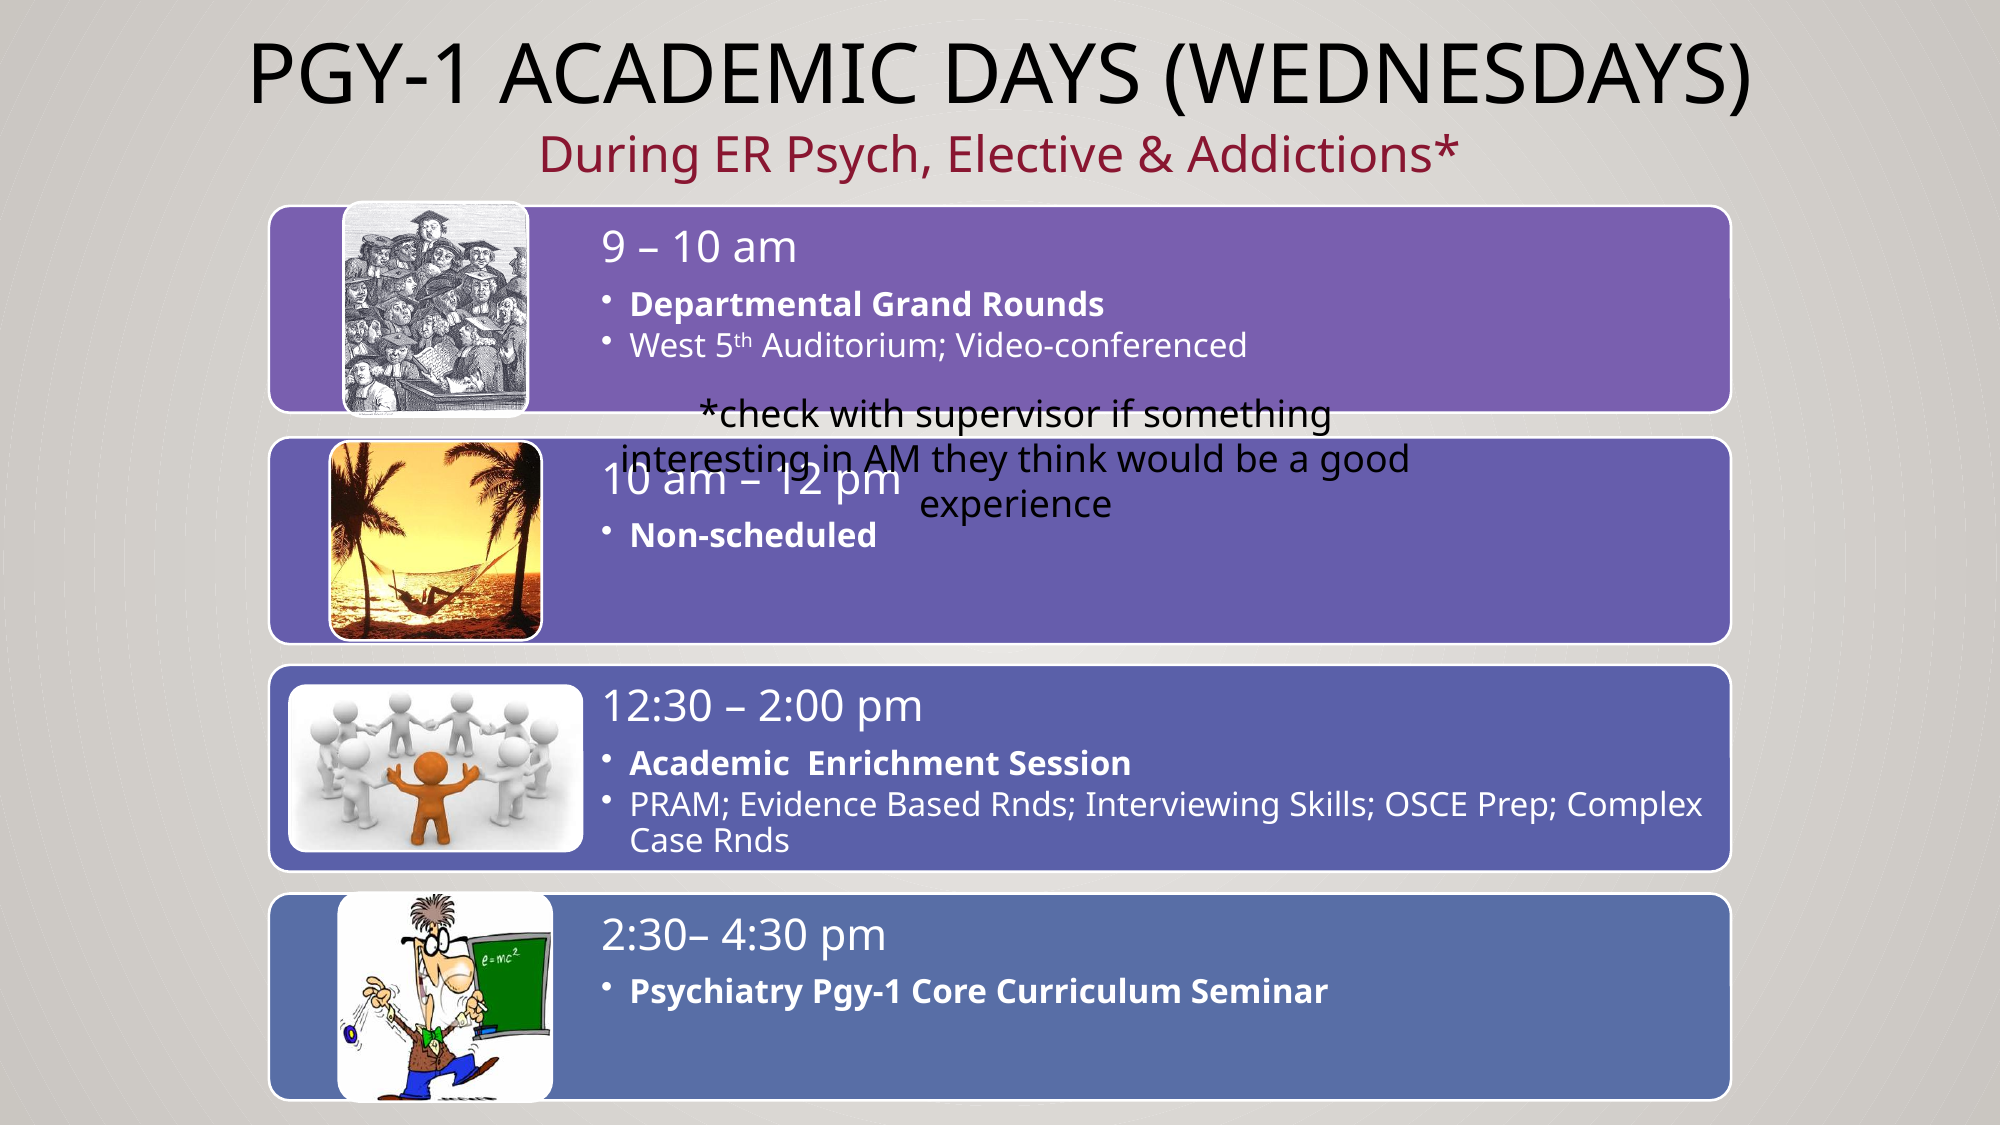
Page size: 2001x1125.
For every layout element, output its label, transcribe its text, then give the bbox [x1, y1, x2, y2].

text_box During ER Psych, Elective & Addictions* [343, 115, 1656, 190]
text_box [268, 201, 1732, 1102]
title Pgy-1 Academic Days (Wednesdays) [210, 23, 1790, 227]
